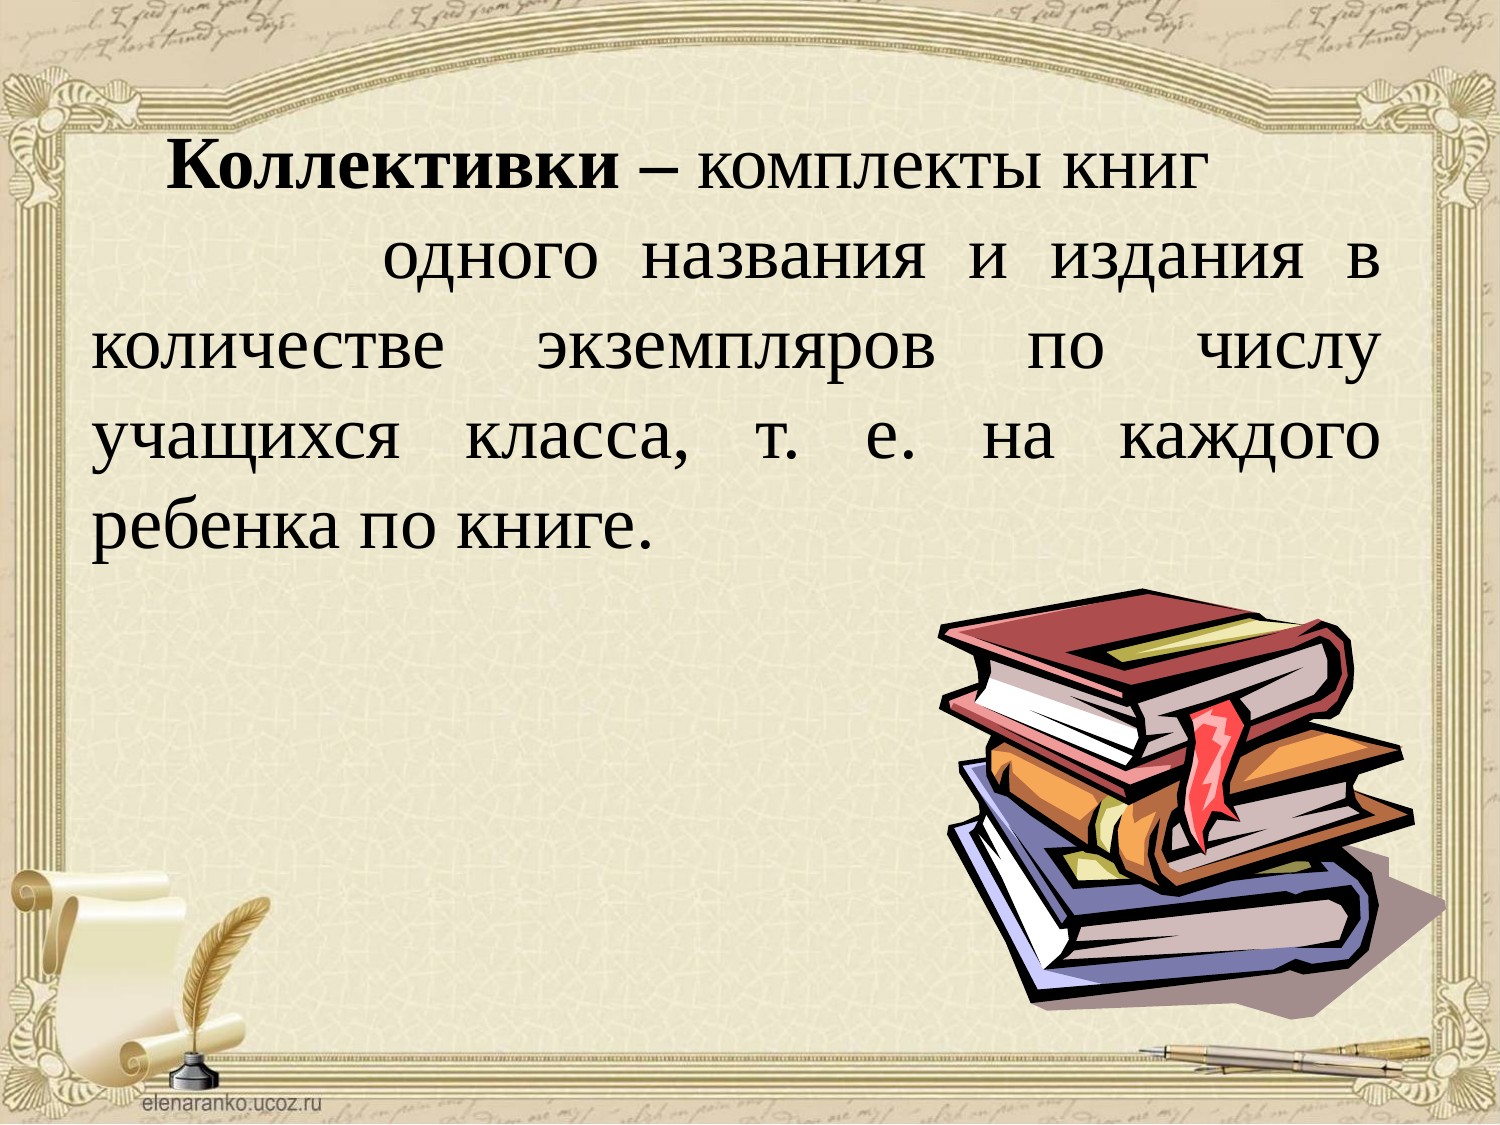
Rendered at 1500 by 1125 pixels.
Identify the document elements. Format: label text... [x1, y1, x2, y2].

list Коллективки – комплекты книг одного названия и издания в количестве экземпляров по числу учащихся класса, т. е. на каждого ребенка по книге. [76, 12, 1399, 665]
picture [0, 0, 1500, 1125]
